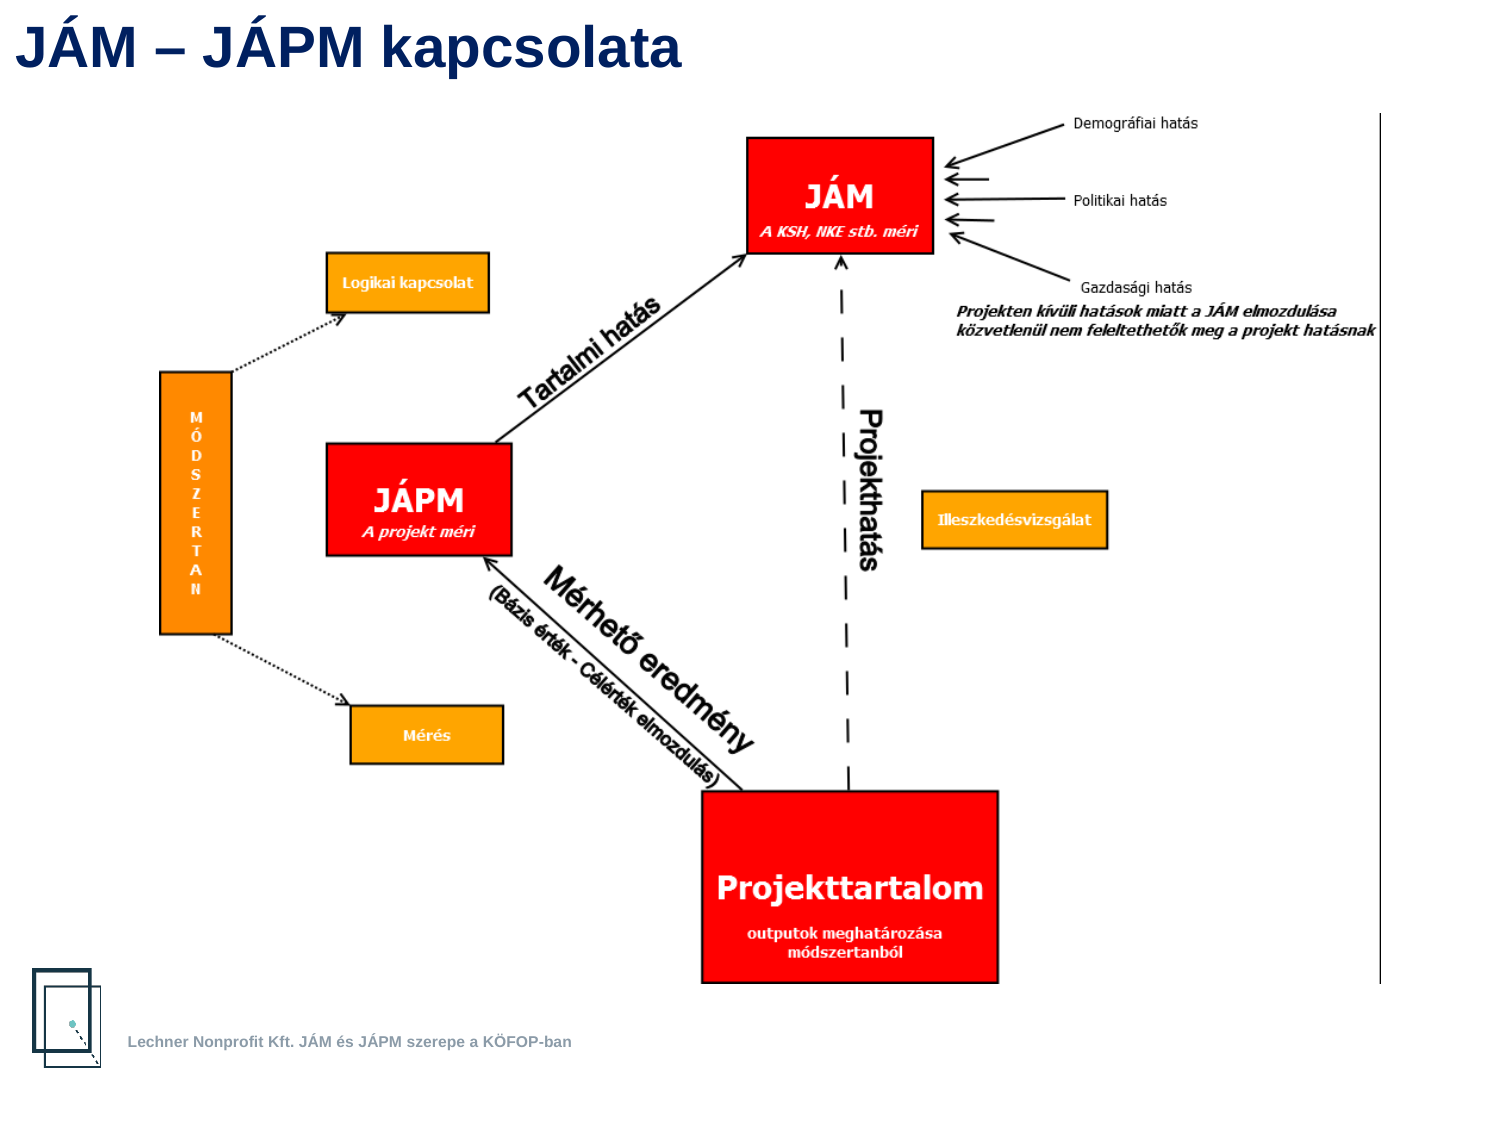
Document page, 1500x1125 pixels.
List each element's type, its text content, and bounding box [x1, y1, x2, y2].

picture [159, 113, 1381, 984]
footer Lechner Nonprofit Kft. JÁM és JÁPM szerepe a KÖFOP-ban [0, 1011, 1025, 1072]
title JÁM – JÁPM kapcsolata [0, 19, 1280, 79]
picture [32, 968, 101, 1011]
